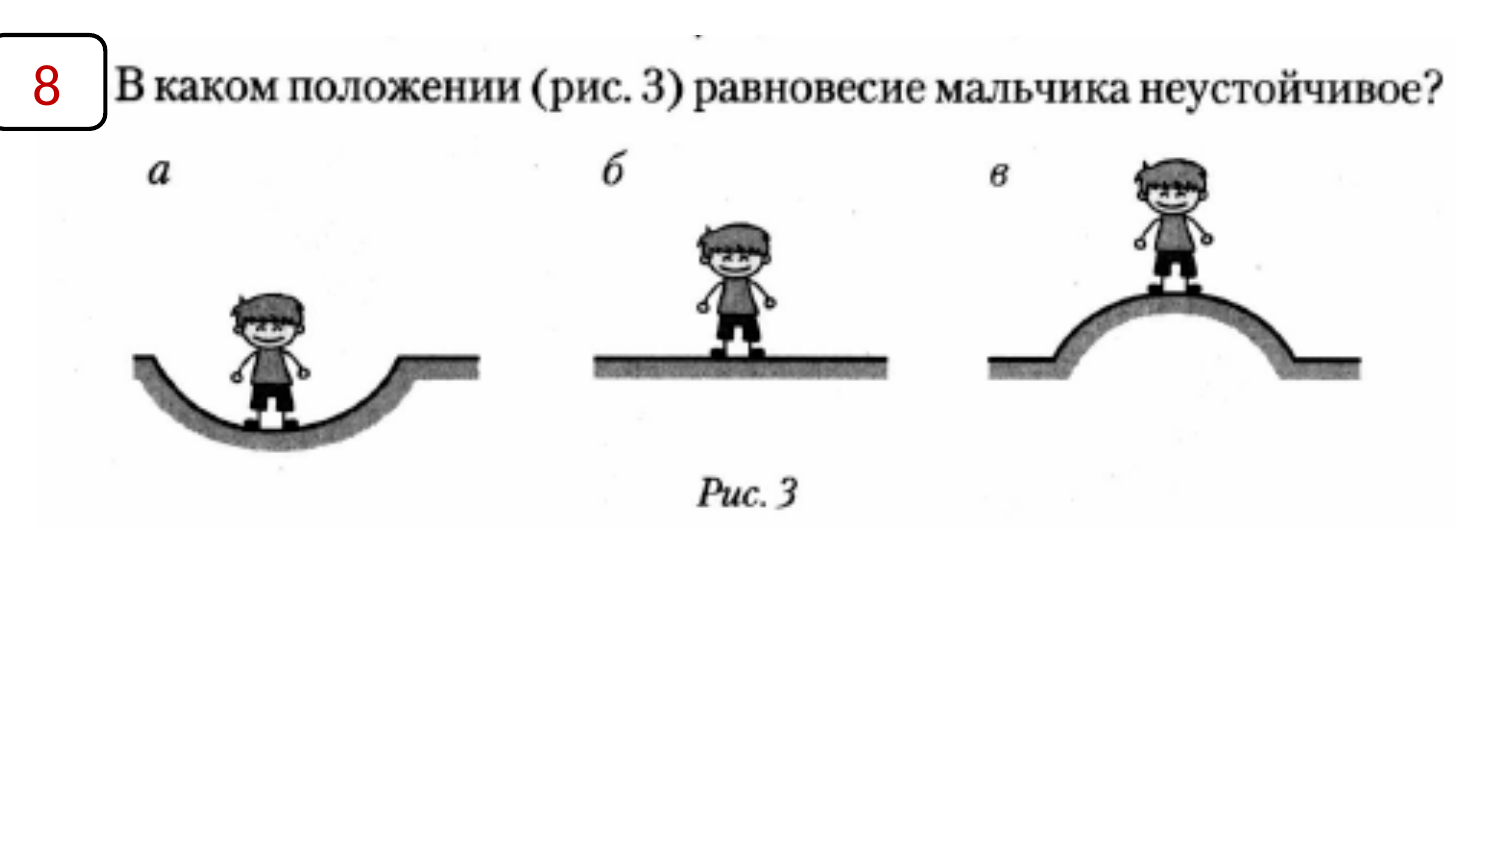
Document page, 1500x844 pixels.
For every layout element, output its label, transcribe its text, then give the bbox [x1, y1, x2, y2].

picture [34, 34, 1455, 528]
text_box 8 [0, 32, 90, 131]
